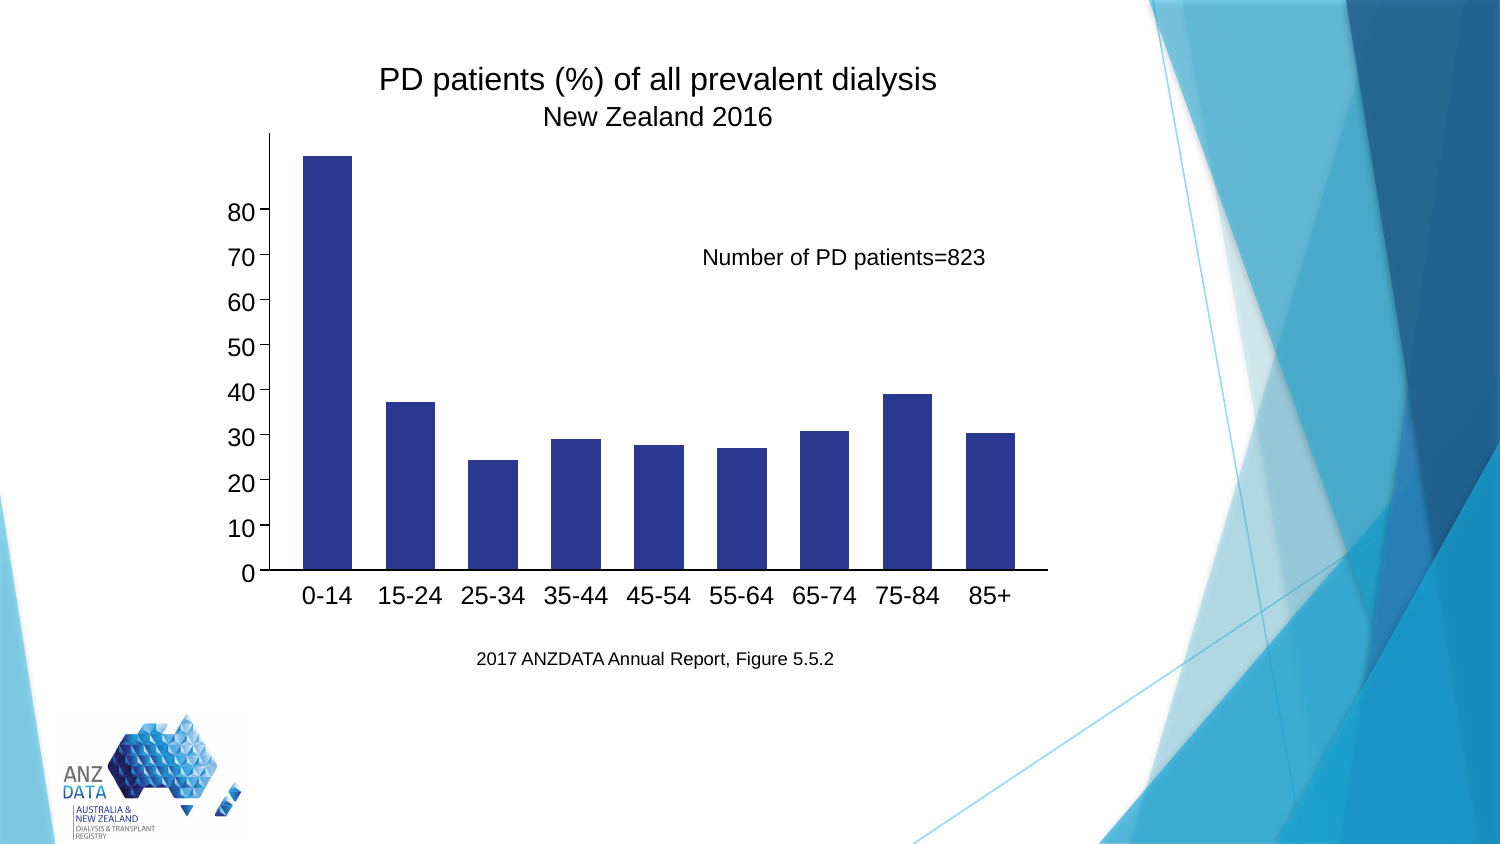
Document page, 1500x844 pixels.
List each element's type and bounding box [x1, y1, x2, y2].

picture [55, 708, 247, 844]
list [160, 34, 1071, 697]
